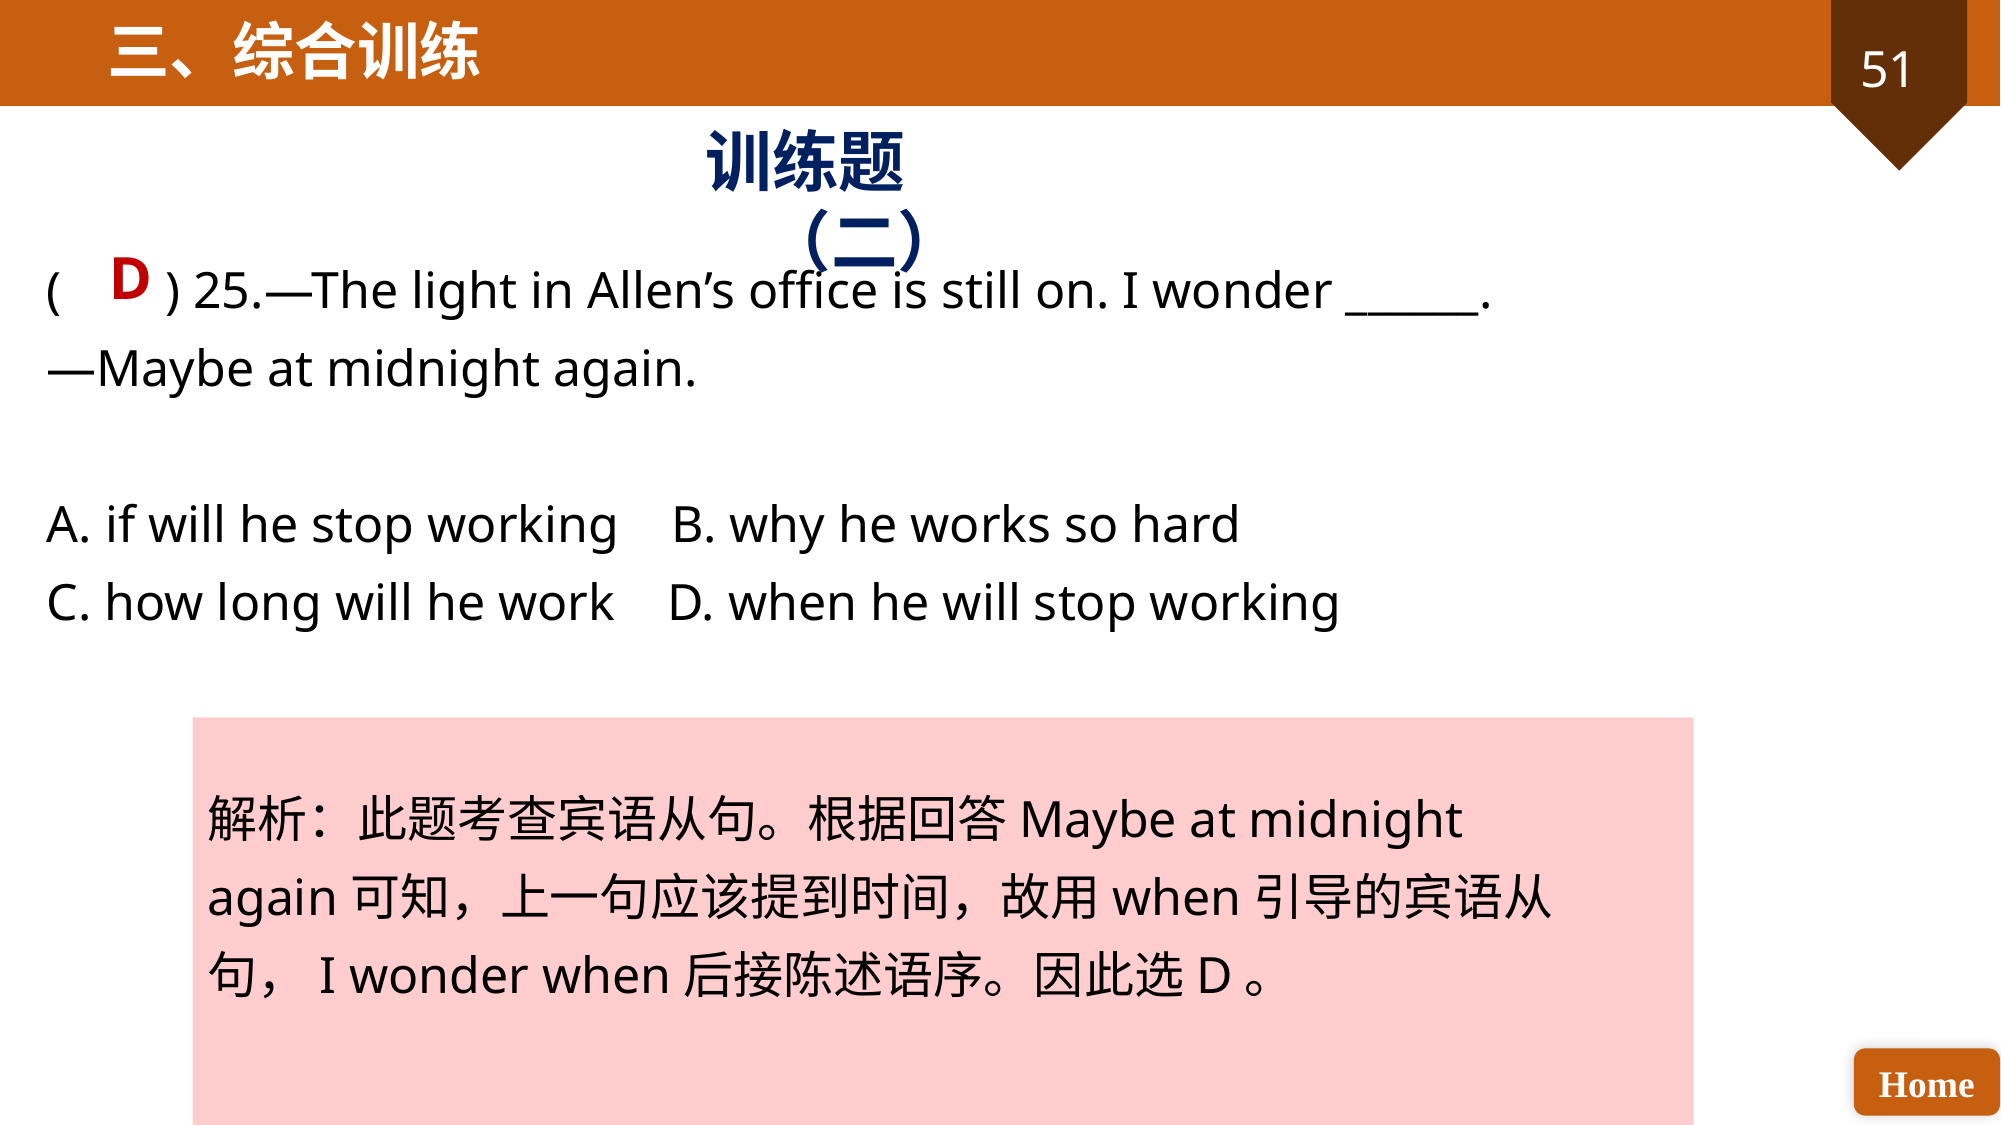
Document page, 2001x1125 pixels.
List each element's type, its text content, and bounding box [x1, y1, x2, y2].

text_box 三、综合训练 [92, 5, 564, 95]
text_box ( ) 25.—The light in Allen’s office is still on. I wonder ______. —Maybe at midnight again. A. if will he stop working B. why he works so hard C. how long will he work D. when he will stop working [31, 233, 1960, 638]
text_box 训练题（二） [690, 112, 1082, 233]
text_box 解析：此题考查宾语从句。根据回答Maybe at midnight again可知，上一句应该提到时间，故用when引导的宾语从句，I wonder when后接陈述语序。因此选D。 [192, 762, 1608, 1011]
text_box [191, 716, 1695, 1125]
text_box D [94, 233, 167, 319]
